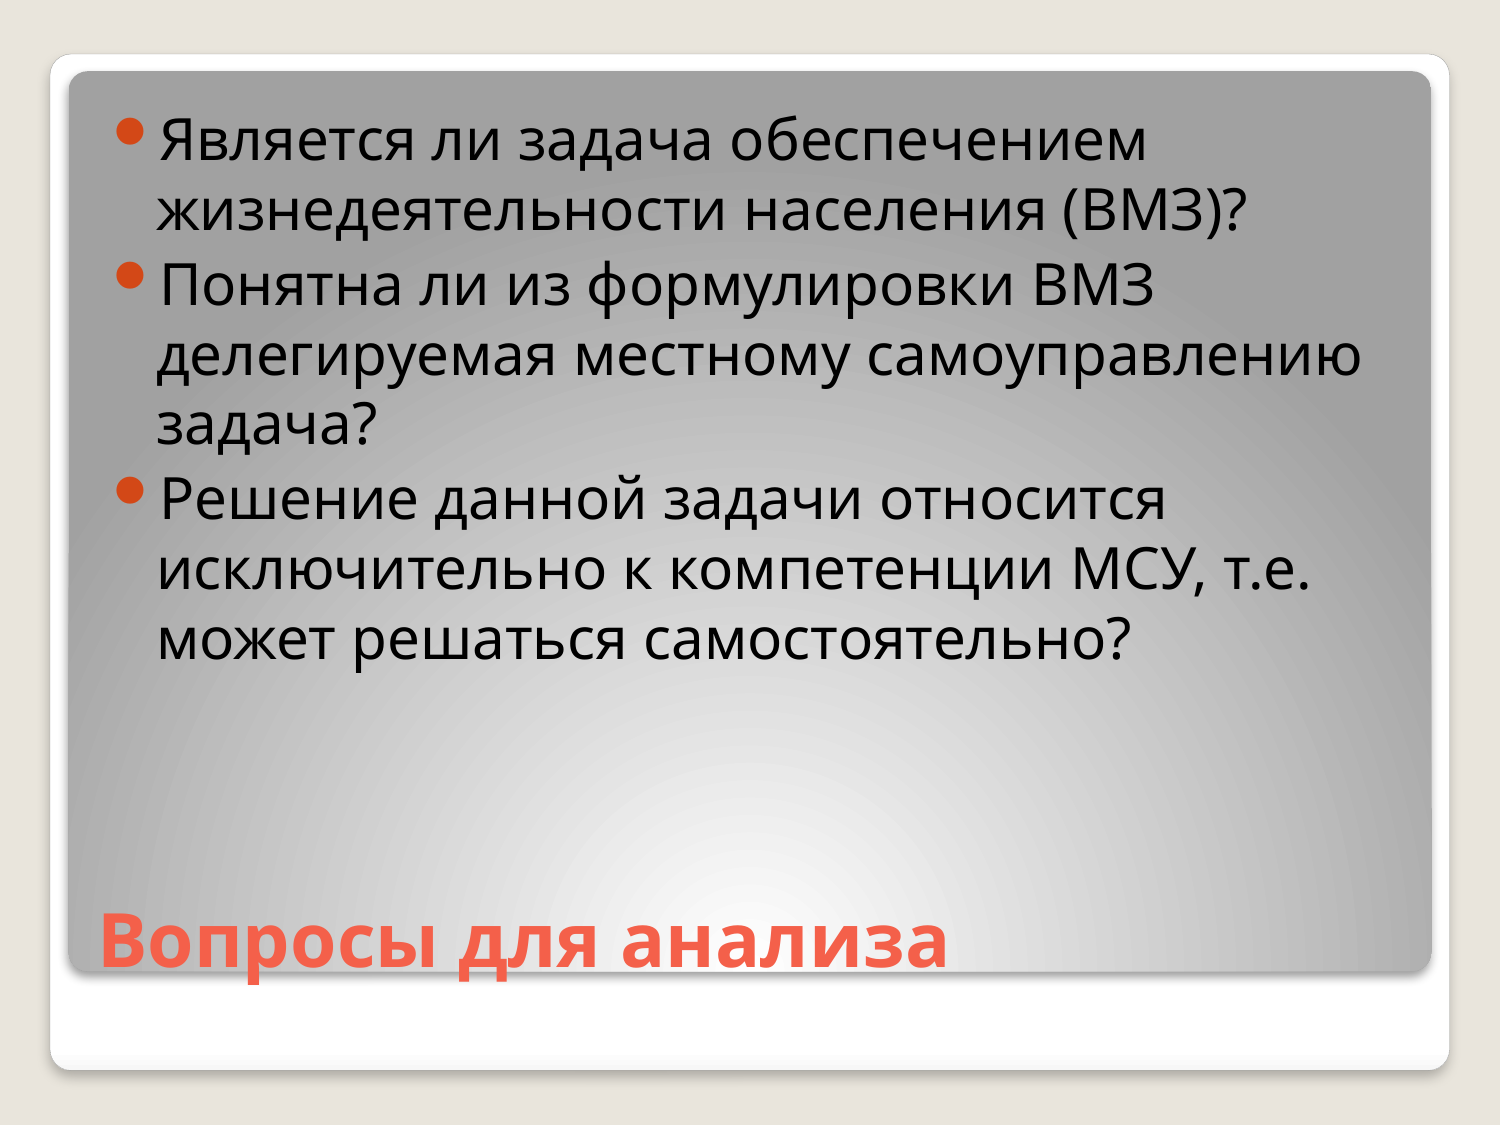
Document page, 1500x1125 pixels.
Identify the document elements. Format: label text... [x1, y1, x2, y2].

title Вопросы для анализа [82, 817, 1425, 990]
list Является ли задача обеспечением жизнедеятельности населения (ВМЗ)? Понятна ли из формулировки ВМЗ делегируемая местному самоуправлению задача? Решение данной задачи относится исключительно к компетенции МСУ, т.е. может решаться самостоятельно? [82, 86, 1425, 774]
